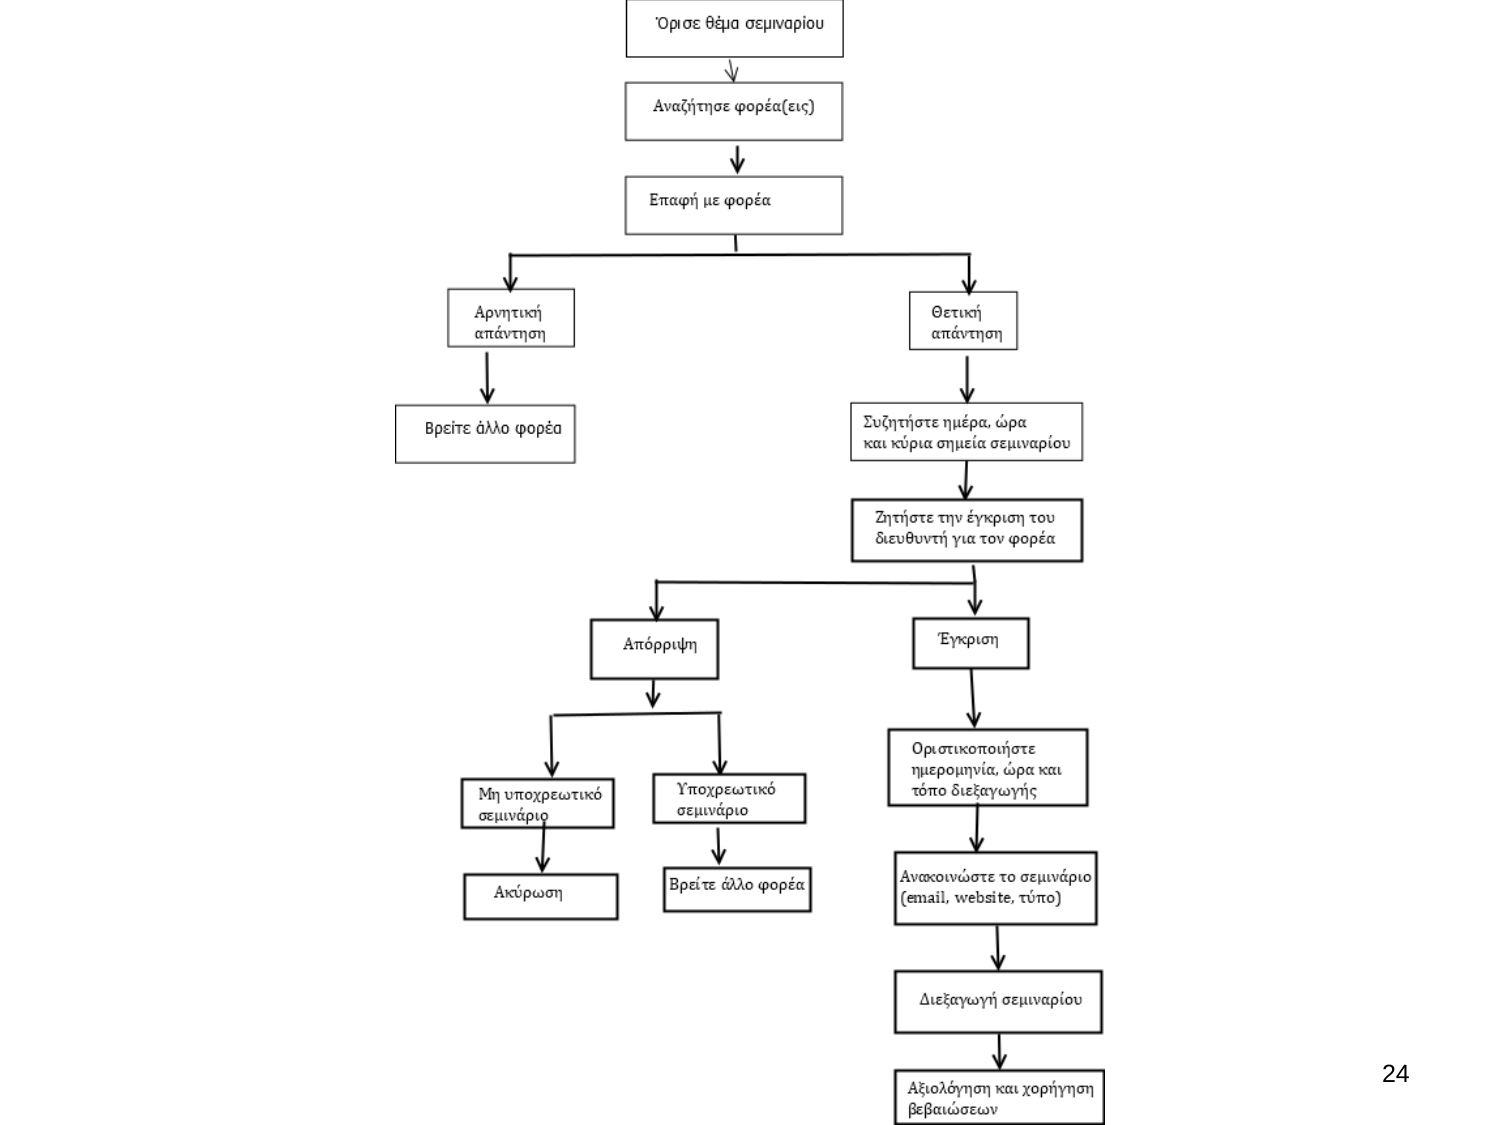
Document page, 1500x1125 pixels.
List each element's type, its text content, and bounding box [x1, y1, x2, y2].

picture [394, 0, 1106, 1125]
slide_number 23 [1110, 1042, 1425, 1103]
